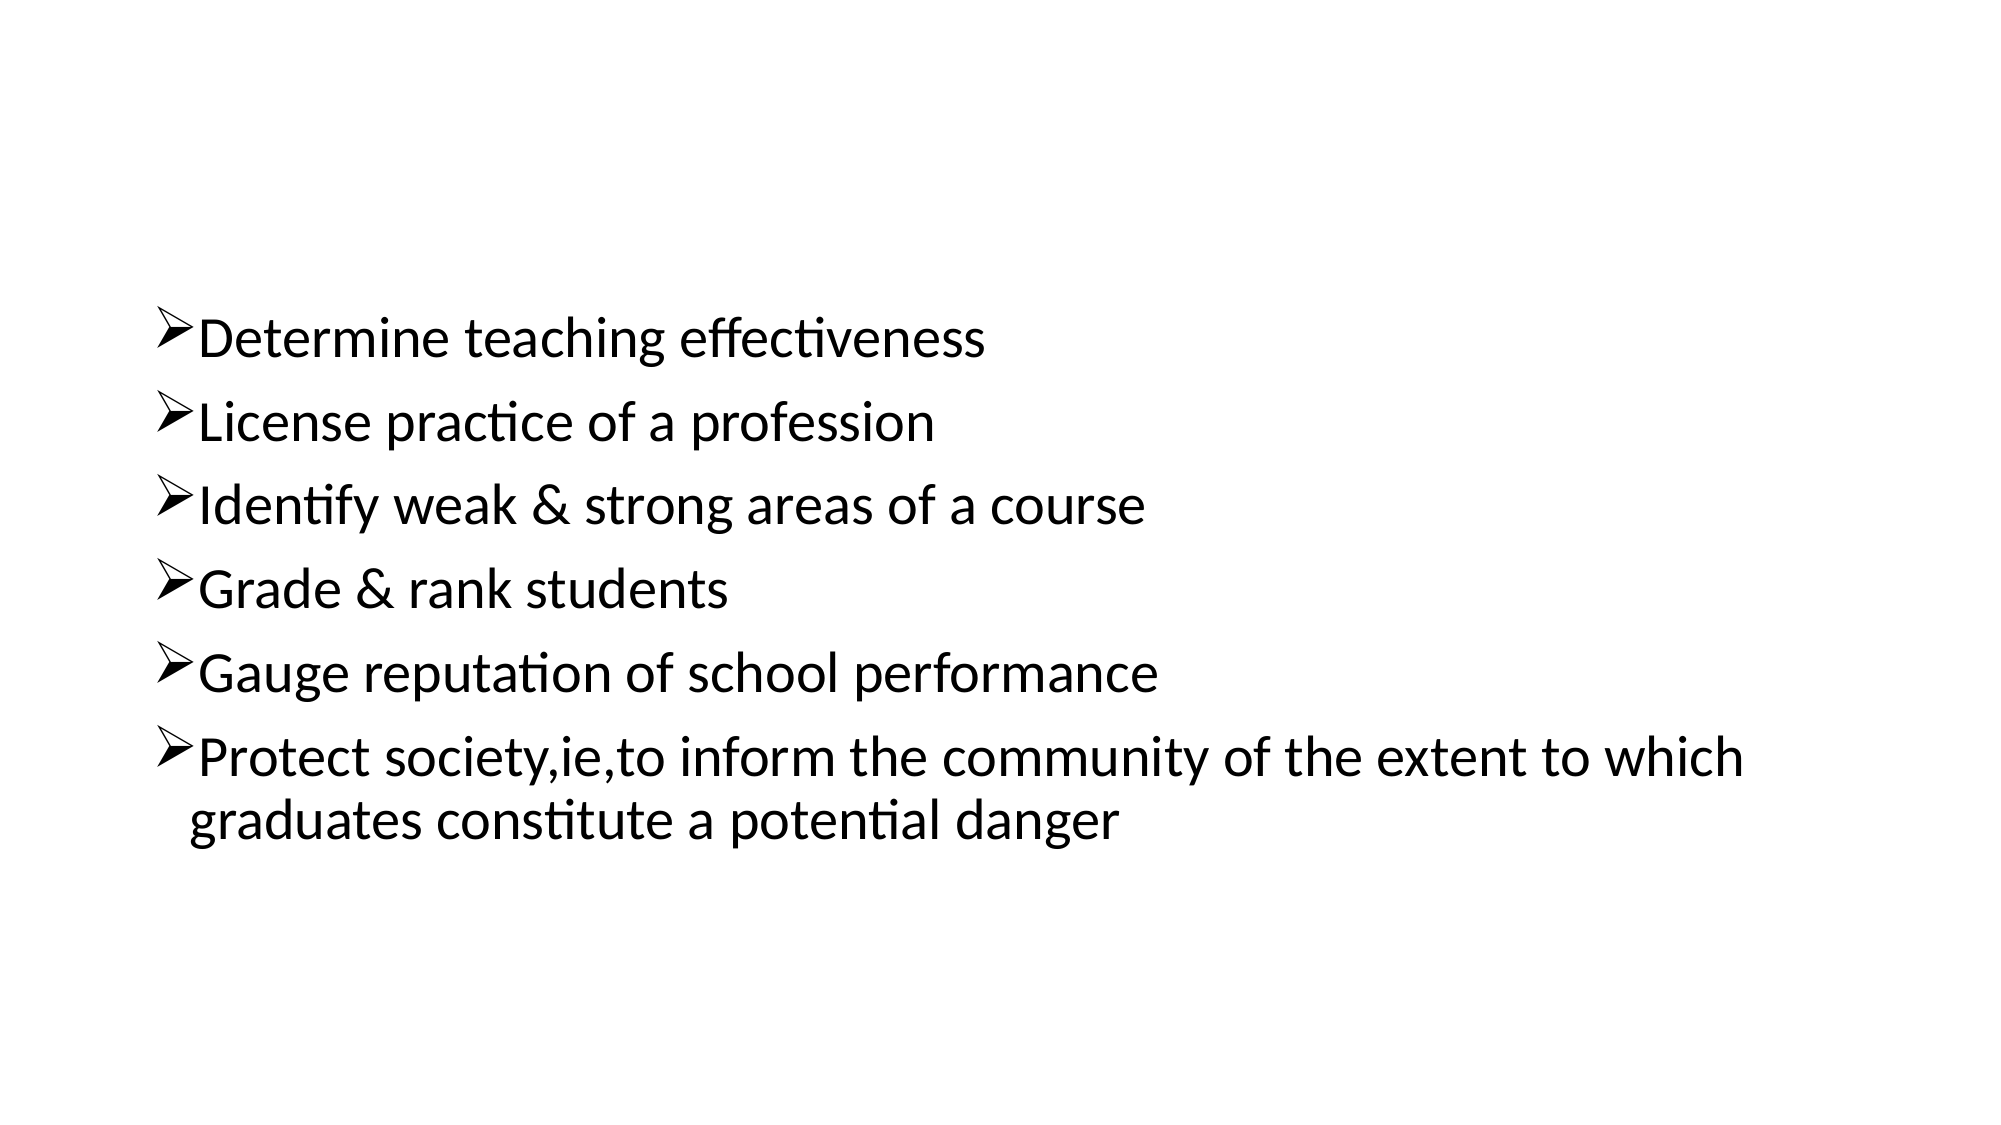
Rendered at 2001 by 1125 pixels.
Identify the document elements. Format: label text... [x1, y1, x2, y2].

list Determine teaching effectiveness License practice of a profession Identify weak & strong areas of a course Grade & rank students Gauge reputation of school performance Protect society,ie,to inform the community of the extent to which graduates constitute a potential danger [137, 299, 1863, 1014]
